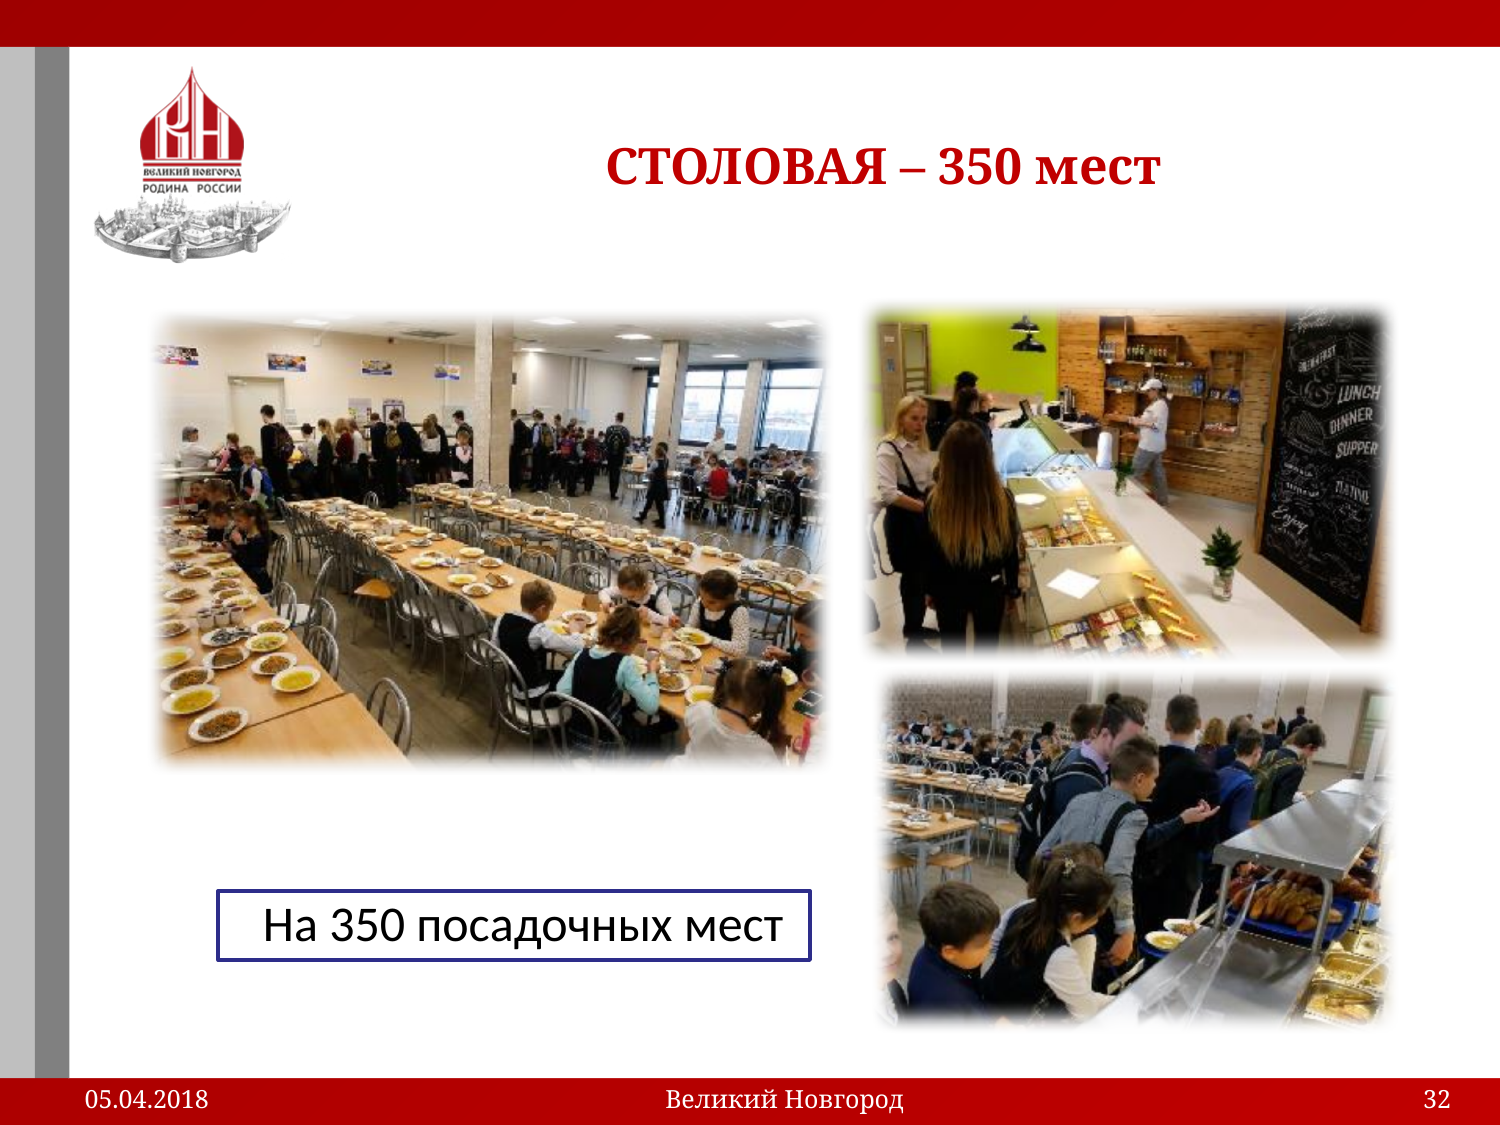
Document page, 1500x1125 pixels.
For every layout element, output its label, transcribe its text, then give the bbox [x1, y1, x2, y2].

picture [146, 307, 835, 776]
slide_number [69, 1075, 420, 1121]
slide_number 32 [1115, 1075, 1467, 1121]
footer Великий Новгород [546, 1075, 1023, 1125]
picture [93, 66, 292, 264]
picture [855, 296, 1400, 1036]
title СТОЛОВАЯ – 350 мест [301, 66, 1467, 263]
text_box На 350 посадочных мест [216, 889, 812, 962]
